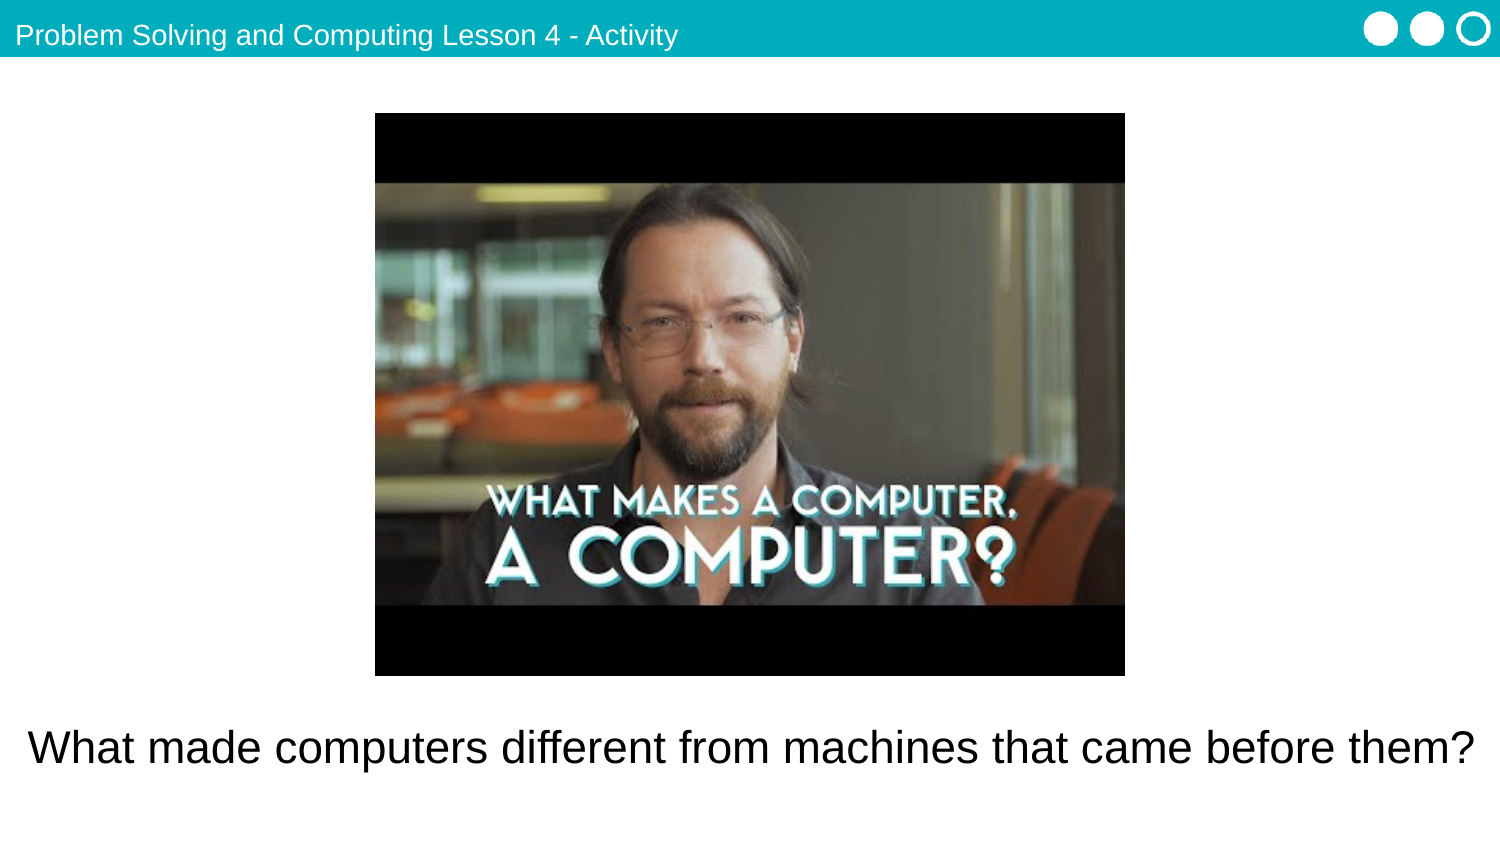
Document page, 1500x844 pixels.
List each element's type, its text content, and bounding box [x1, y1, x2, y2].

text_box Problem Solving and Computing Lesson 4 - Activity [0, 0, 750, 58]
picture [0, 0, 1500, 844]
text_box What made computers different from machines that came before them? [12, 702, 1500, 803]
